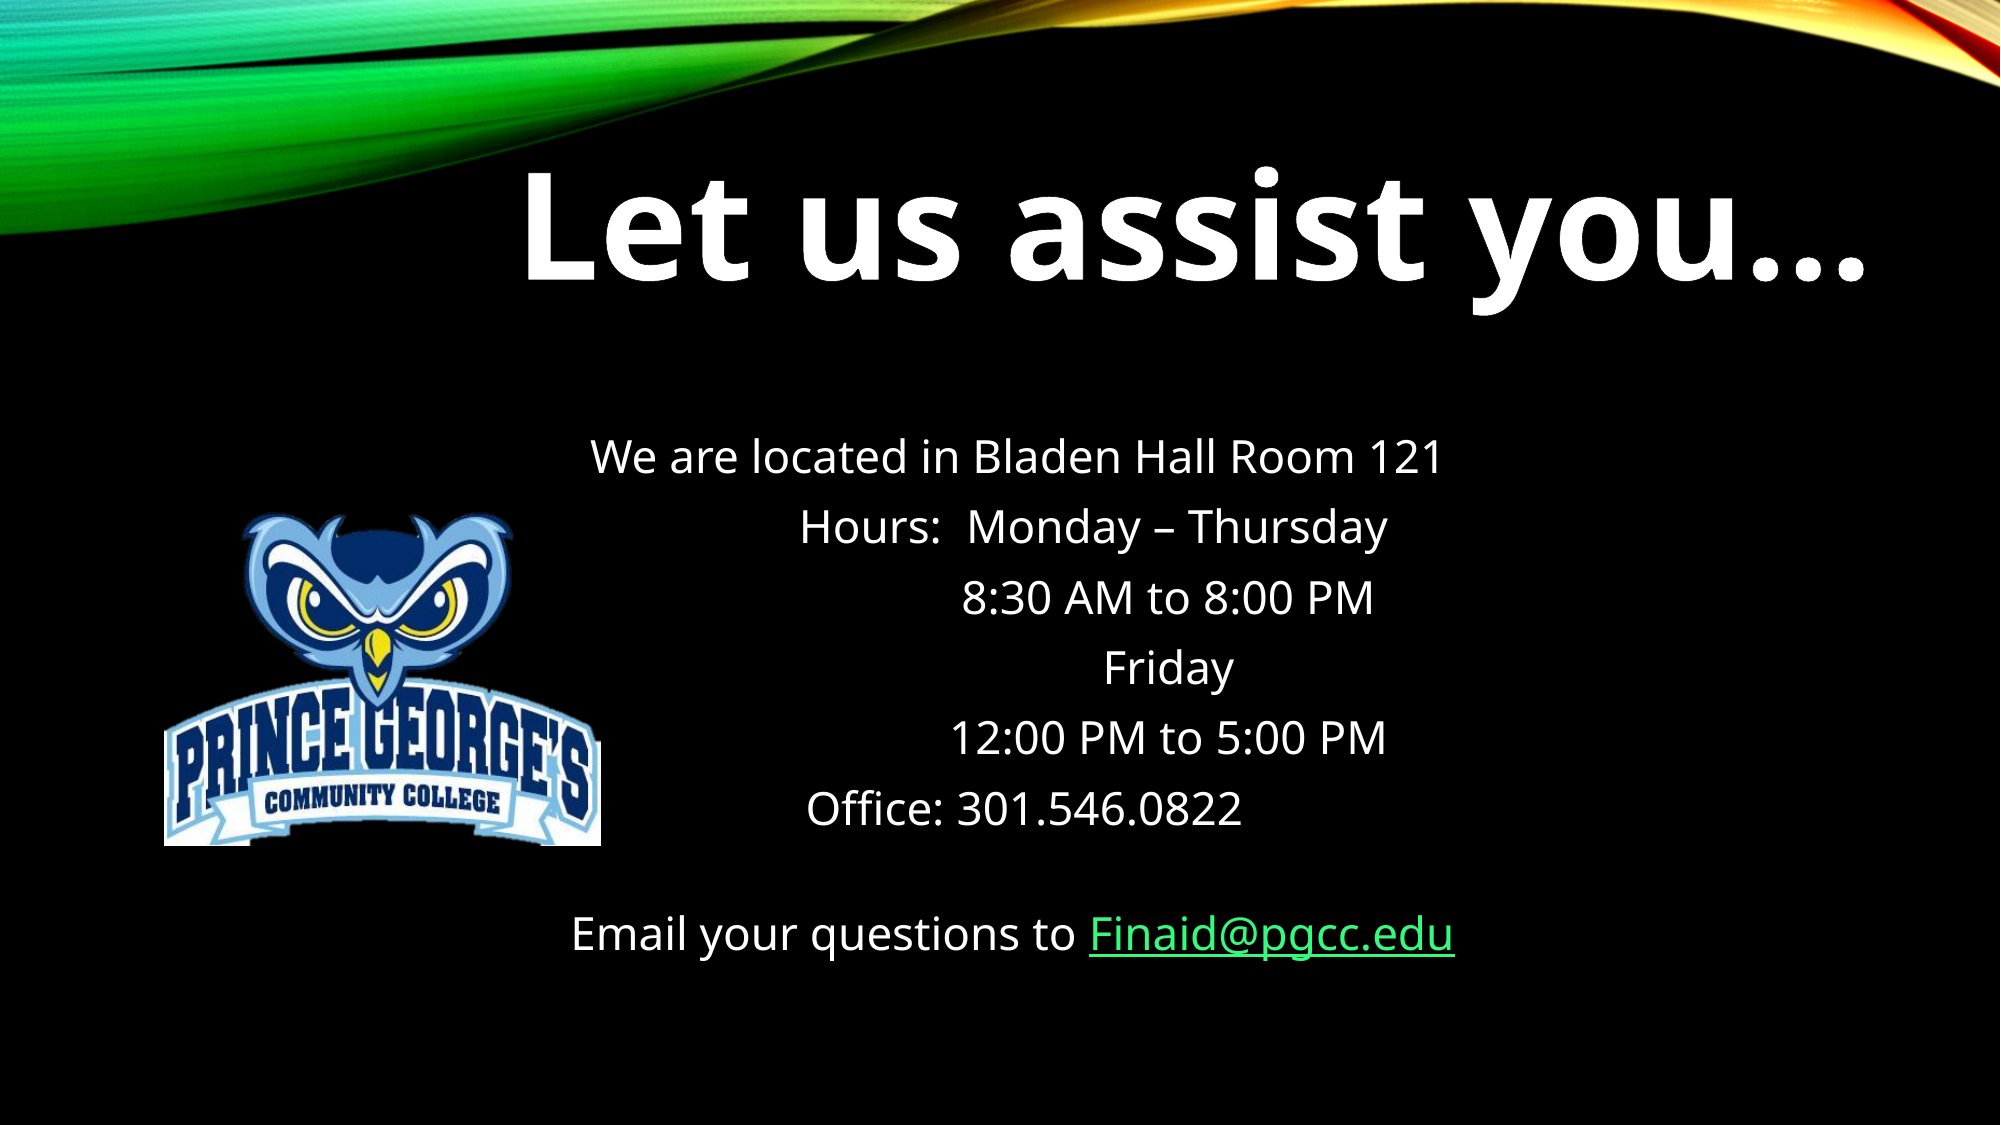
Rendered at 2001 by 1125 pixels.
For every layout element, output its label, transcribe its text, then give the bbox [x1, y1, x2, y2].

picture [164, 503, 601, 846]
list We are located in Bladen Hall Room 121 Hours: Monday – Thursday 8:30 AM to 8:00 PM Friday 12:00 PM to 5:00 PM Office: 301.546.0822 Email your questions to Finaid@pgcc.edu [343, 350, 1694, 1025]
title Let us assist you… [474, 125, 1888, 338]
picture [0, 0, 2000, 237]
